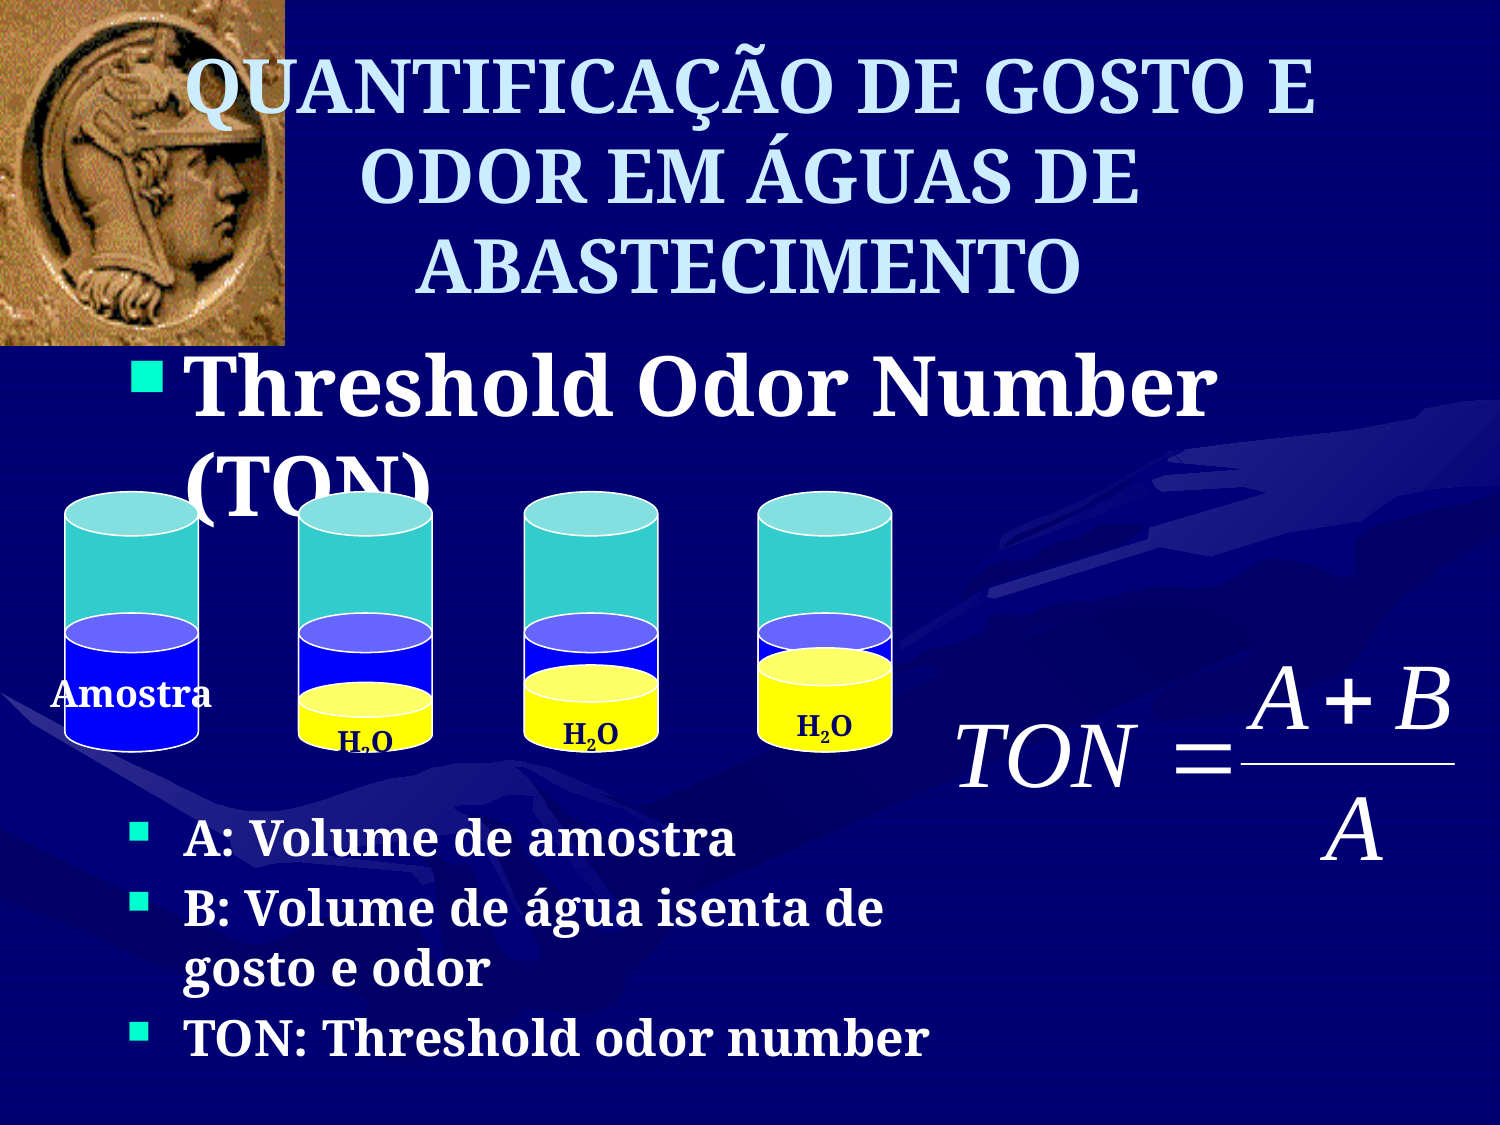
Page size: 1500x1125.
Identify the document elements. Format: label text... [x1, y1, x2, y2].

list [950, 645, 1463, 868]
text_box Threshold Odor Number (TON) [112, 326, 1418, 480]
title QUANTIFICAÇÃO DE GOSTO E ODOR EM ÁGUAS DE ABASTECIMENTO [288, 79, 1425, 268]
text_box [64, 491, 892, 752]
picture [0, 0, 288, 350]
text_box A: Volume de amostra B: Volume de água isenta de gosto e odor TON: Threshold odor number [112, 798, 1046, 1094]
